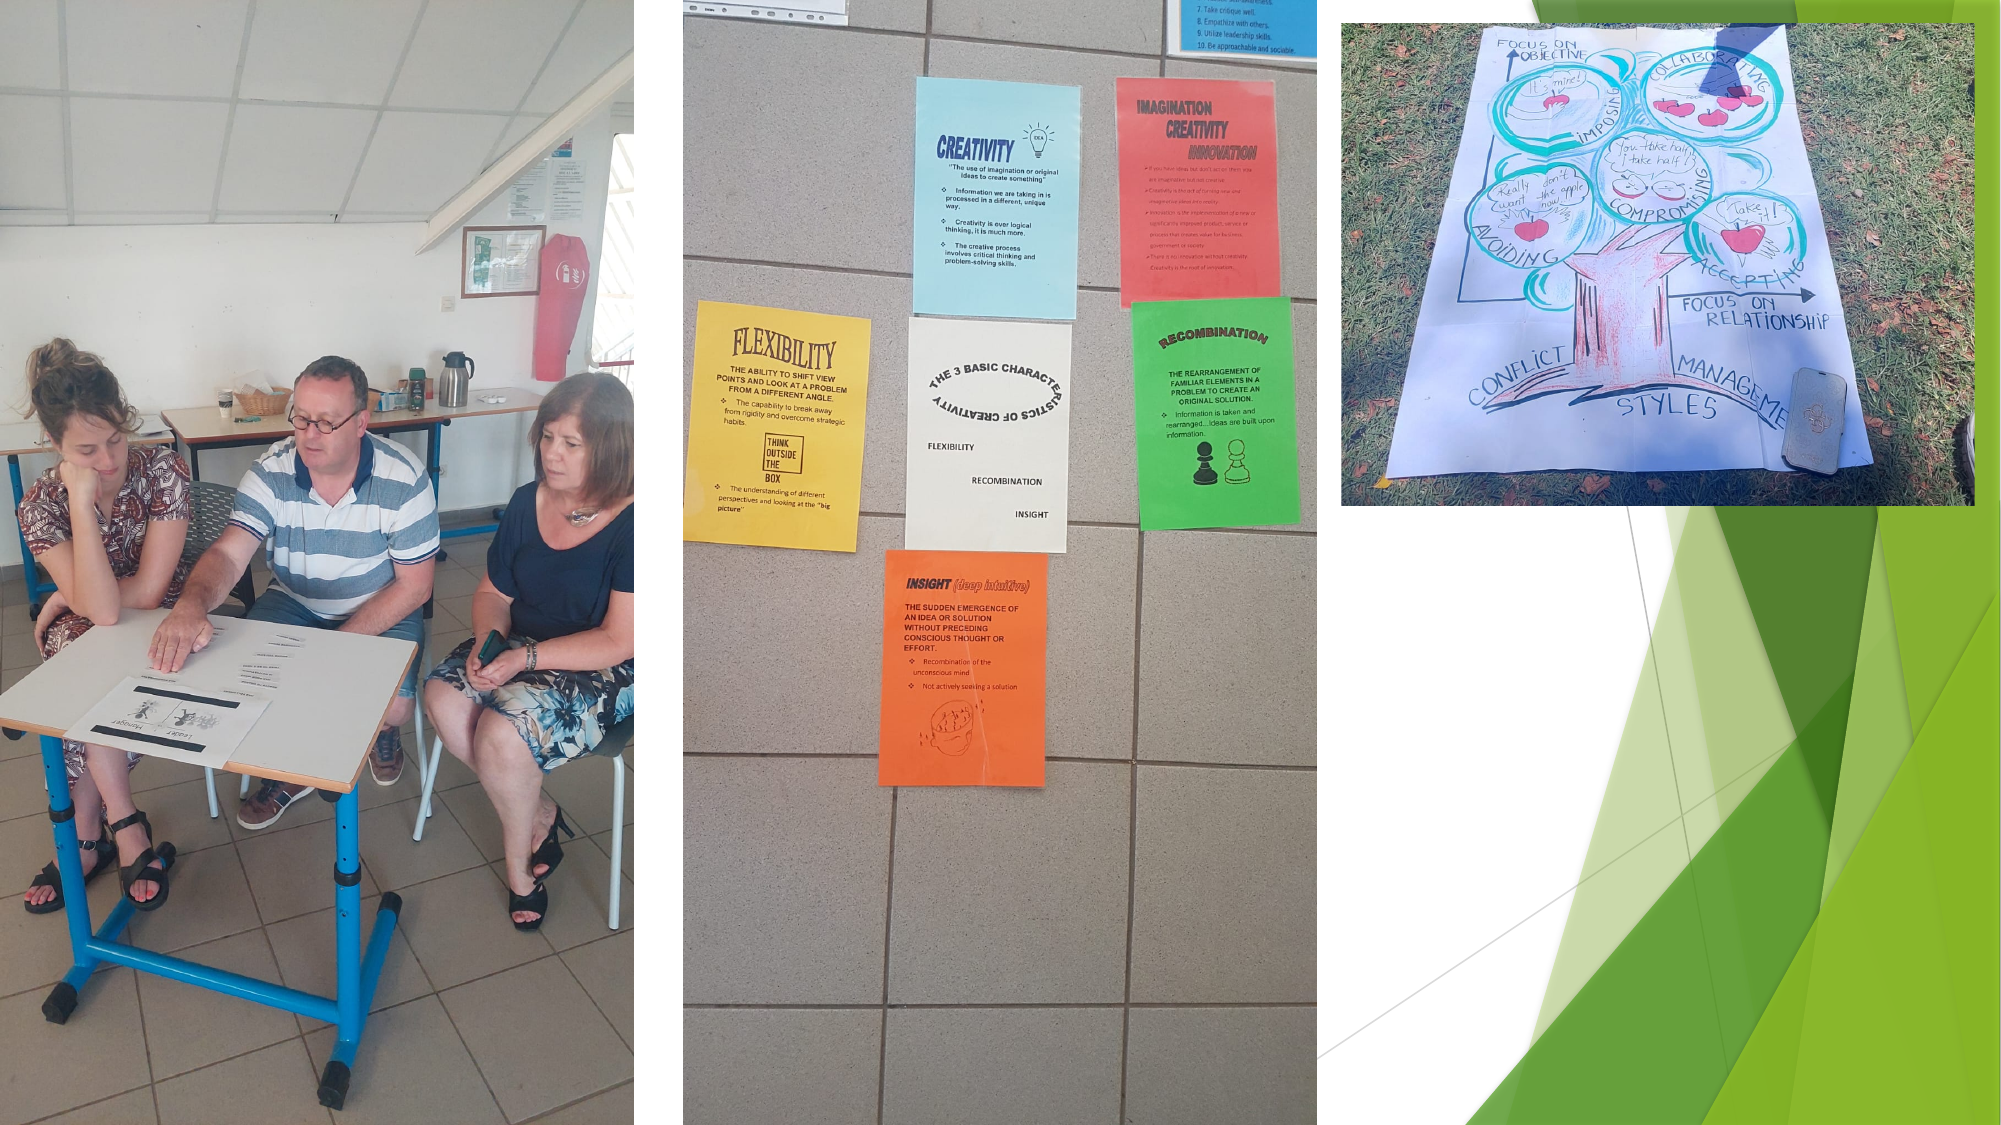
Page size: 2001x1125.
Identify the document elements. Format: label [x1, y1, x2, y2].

picture [1340, 22, 1976, 506]
picture [683, 0, 1317, 1125]
picture [0, 0, 634, 1125]
